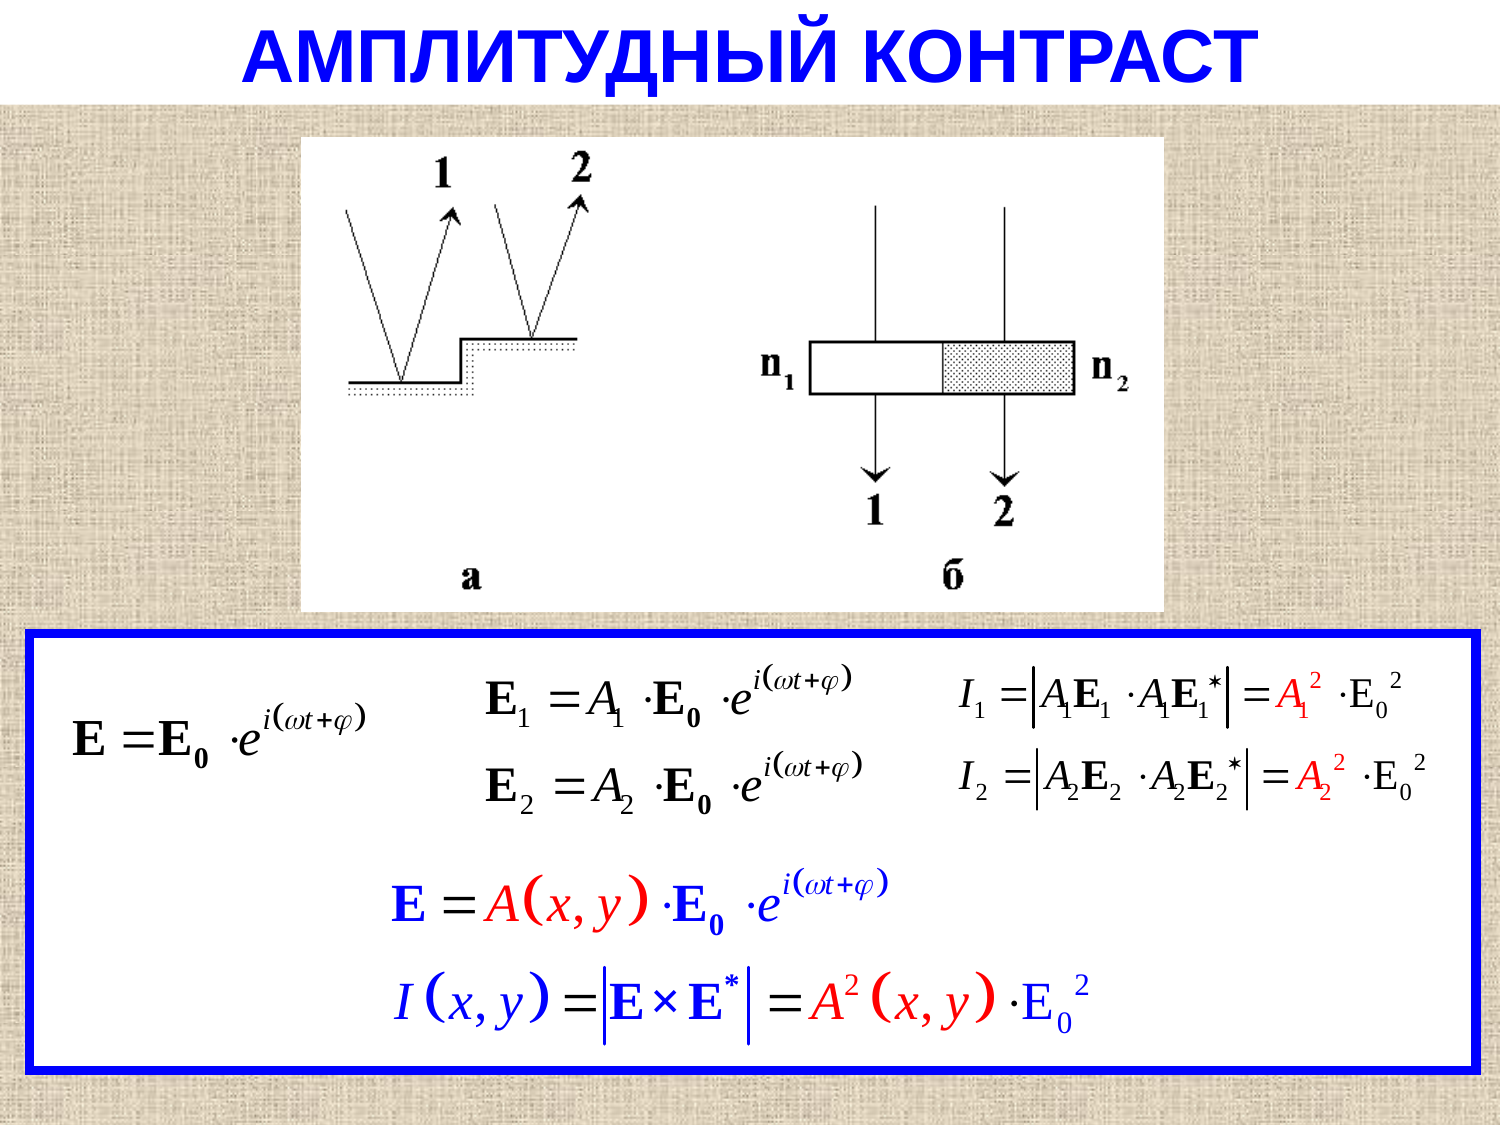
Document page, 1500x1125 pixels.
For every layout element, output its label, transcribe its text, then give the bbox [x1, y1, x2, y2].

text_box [950, 656, 1436, 820]
text_box [29, 633, 1477, 1071]
text_box АМПЛИТУДНЫЙ КОНТРАСТ [0, 0, 1500, 105]
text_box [478, 656, 869, 823]
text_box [383, 857, 1102, 1056]
picture [0, 105, 1500, 1125]
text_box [64, 694, 373, 782]
